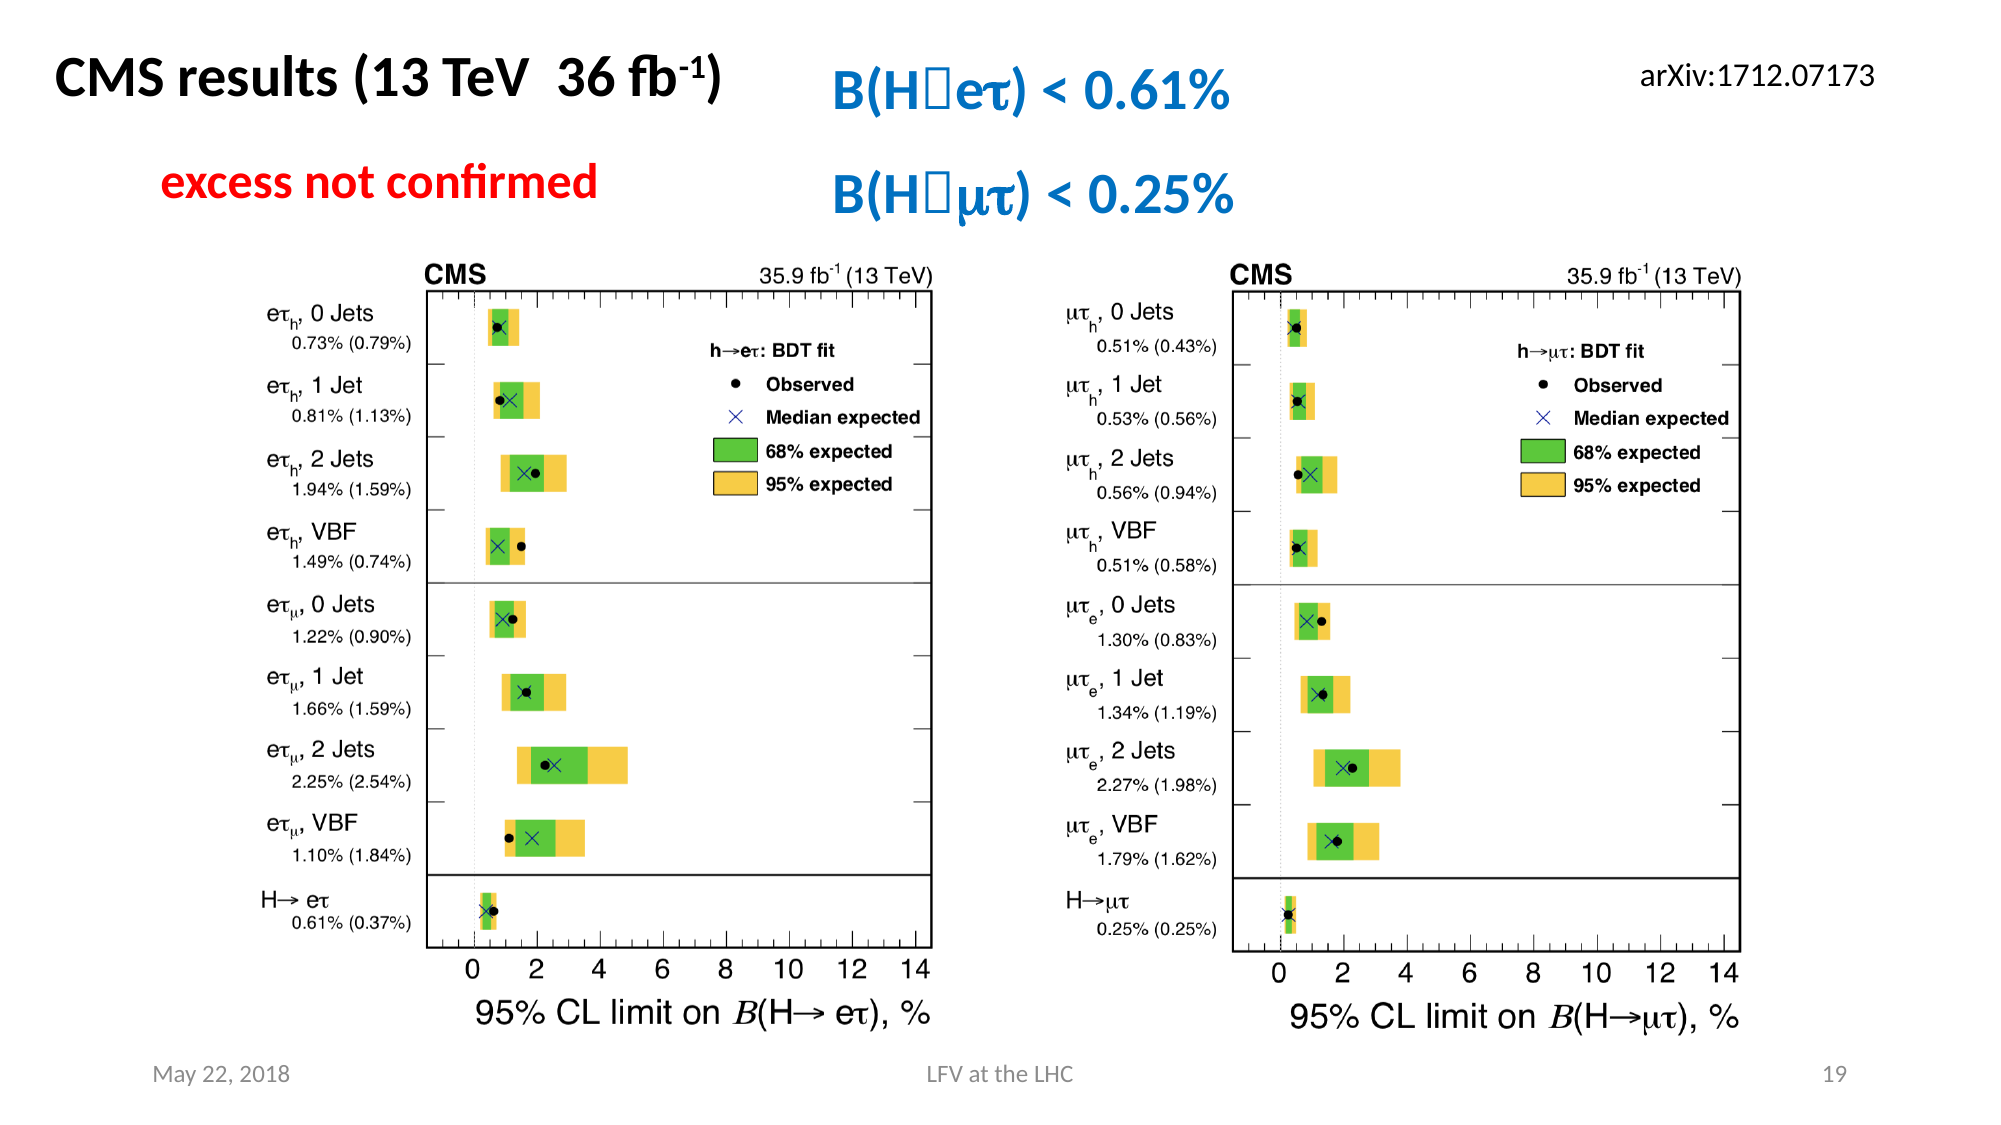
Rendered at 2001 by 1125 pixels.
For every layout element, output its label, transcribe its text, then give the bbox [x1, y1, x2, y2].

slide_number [137, 1042, 588, 1103]
picture [243, 239, 989, 1043]
slide_number 19 [1412, 1042, 1863, 1103]
footer LFV at the LHC [662, 1042, 1338, 1103]
text_box B(Het) < 0.61% B(Hmt) < 0.25% [818, 8, 1250, 233]
text_box excess not confirmed [145, 141, 614, 217]
text_box arXiv:1712.07173 [1624, 45, 1891, 101]
text_box CMS results (13 TeV 36 fb-1) [40, 30, 740, 116]
picture [1026, 239, 1776, 1043]
